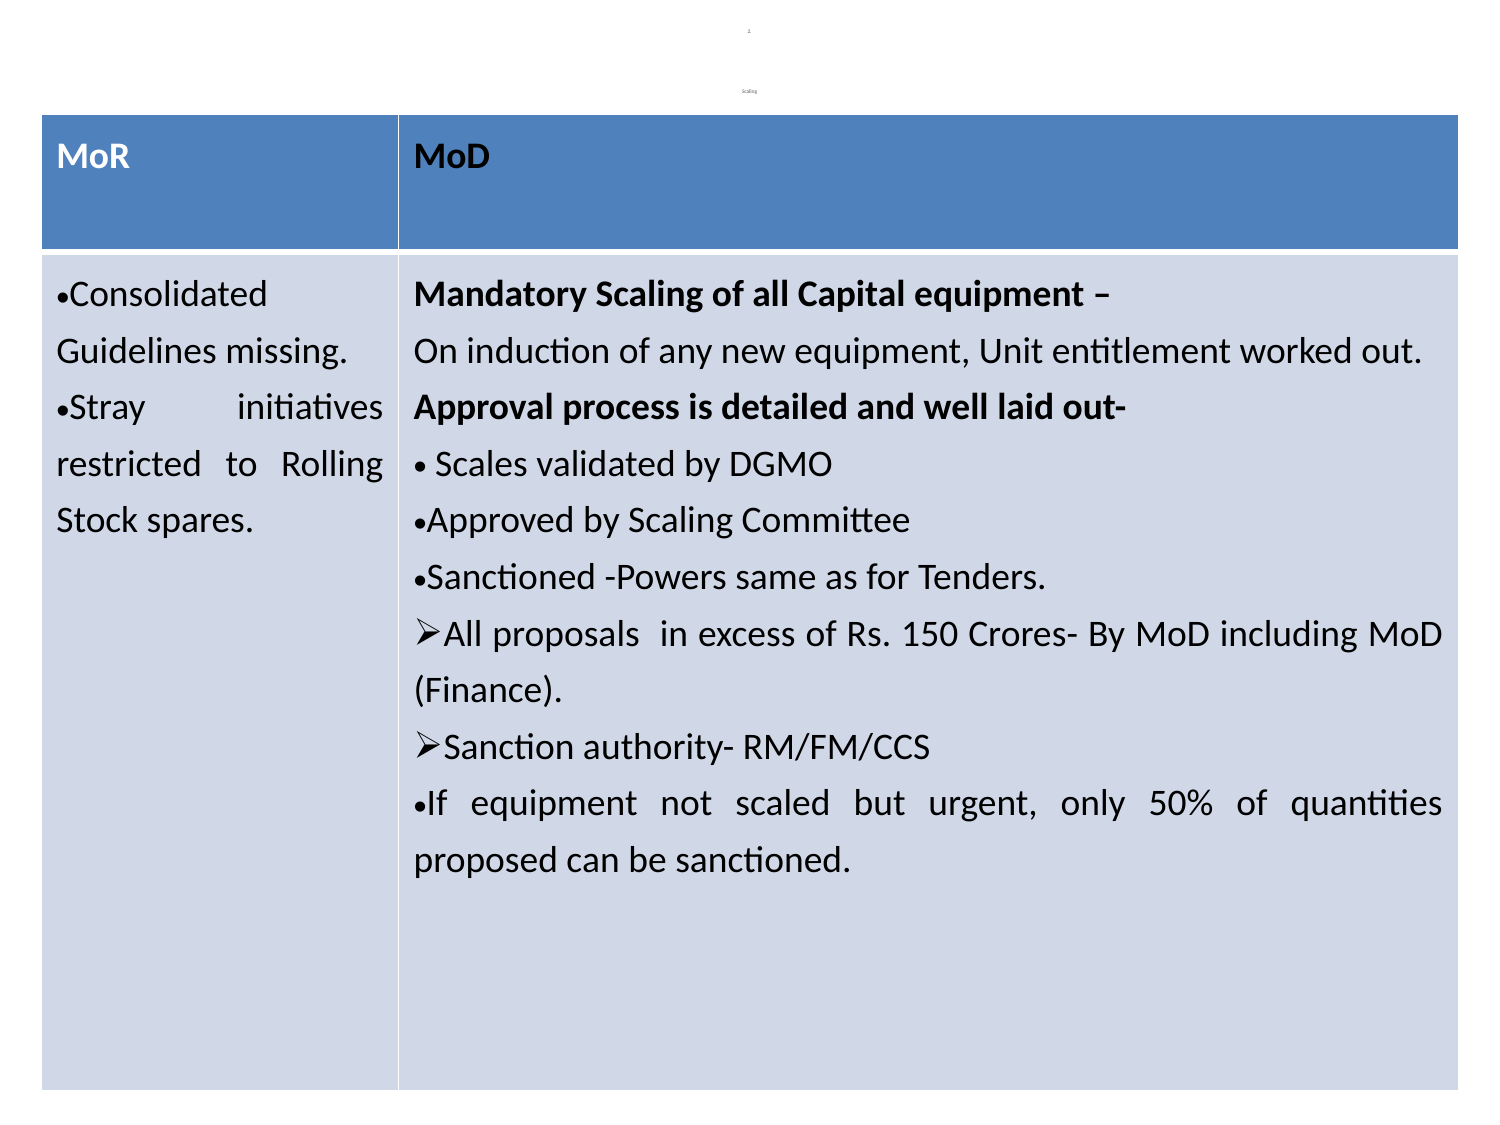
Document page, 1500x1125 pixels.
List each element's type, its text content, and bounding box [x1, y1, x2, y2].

table_cell Consolidated Guidelines missing. Stray initiatives restricted to Rolling Stock spares. [42, 255, 398, 1090]
list 2. Scaling [112, 19, 1388, 102]
table_header MoR [42, 115, 398, 249]
table_cell Mandatory Scaling of all Capital equipment – On induction of any new equipment, Unit entitlement worked out. Approval process is detailed and well laid out- Scales validated by DGMO Approved by Scaling Committee Sanctioned -Powers same as for Tenders. All proposals in excess of Rs. 150 Crores- By MoD including MoD (Finance). Sanction authority- RM/FM/CCS If equipment not scaled but urgent, only 50% of quantities proposed can be sanctioned. [399, 255, 1458, 1090]
table_header MoD [399, 115, 1458, 249]
